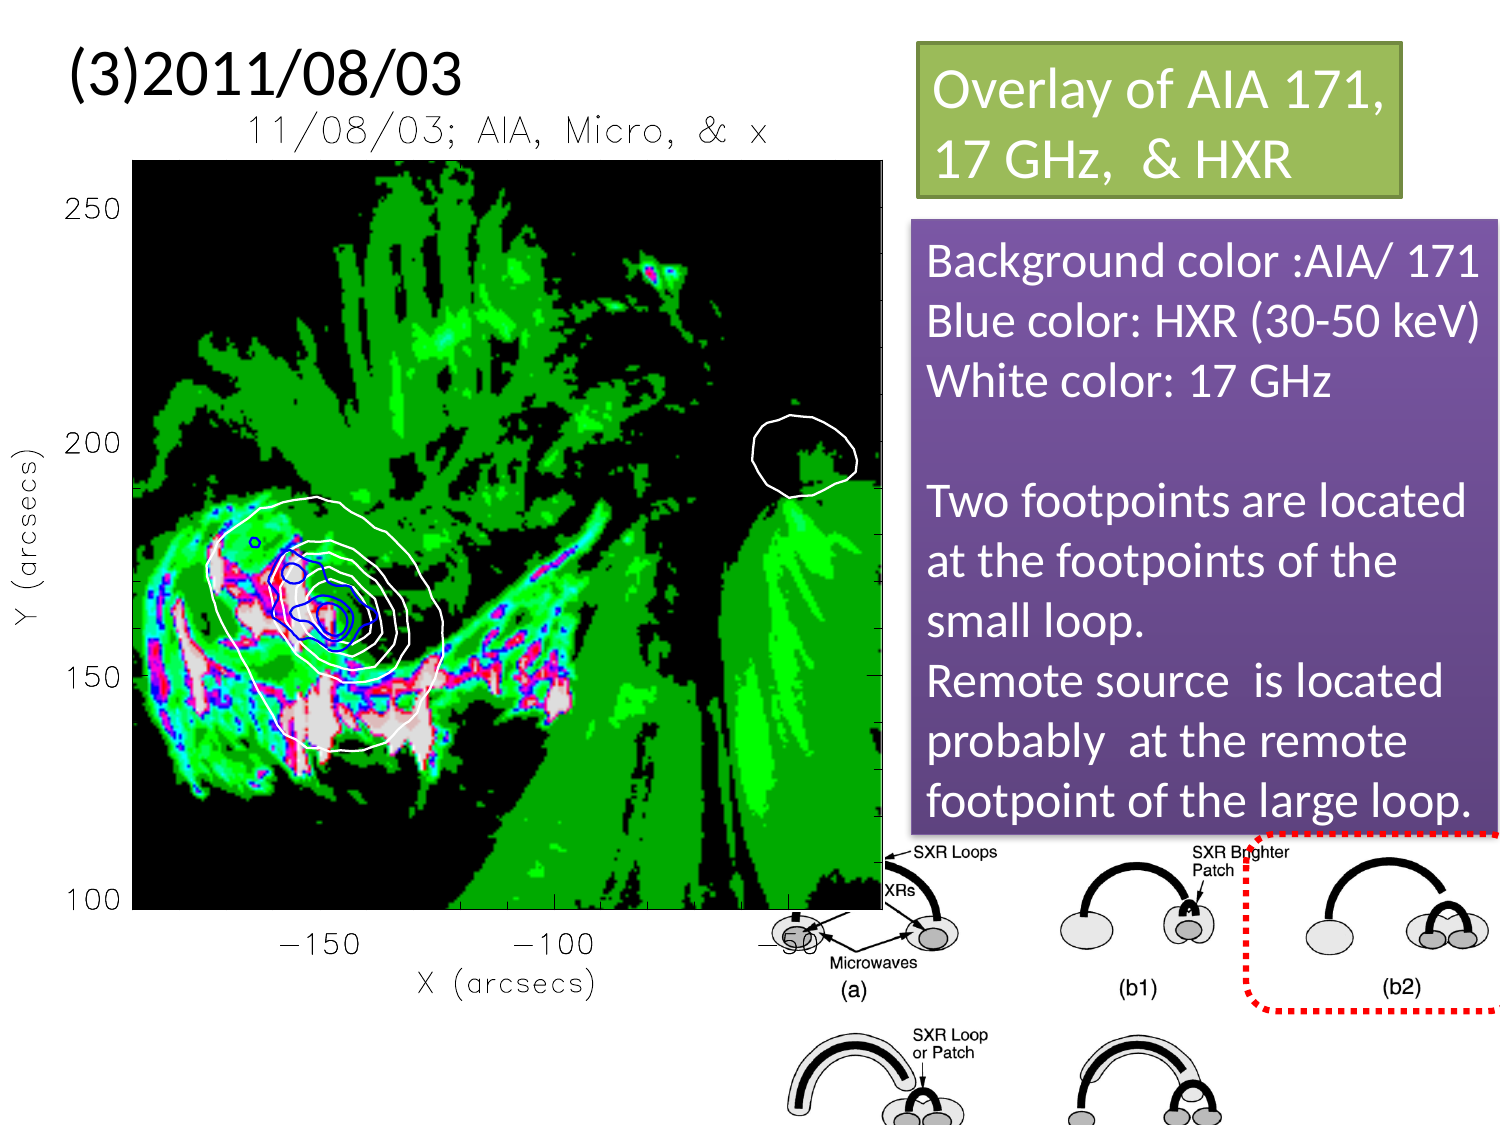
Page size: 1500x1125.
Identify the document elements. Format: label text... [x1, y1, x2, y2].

text_box Overlay of AIA 171, 17 GHz, & HXR [1261, 41, 1403, 199]
text_box Background color :AIA/ 171 Blue color: HXR (30-50 keV) White color: 17 GHz Two footpoints are located at the footpoints of the small loop. Remote source is located probably at the remote footpoint of the large loop. [1261, 219, 1498, 835]
text_box [1262, 831, 1500, 839]
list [0, 0, 1257, 1071]
picture [765, 839, 1498, 1125]
